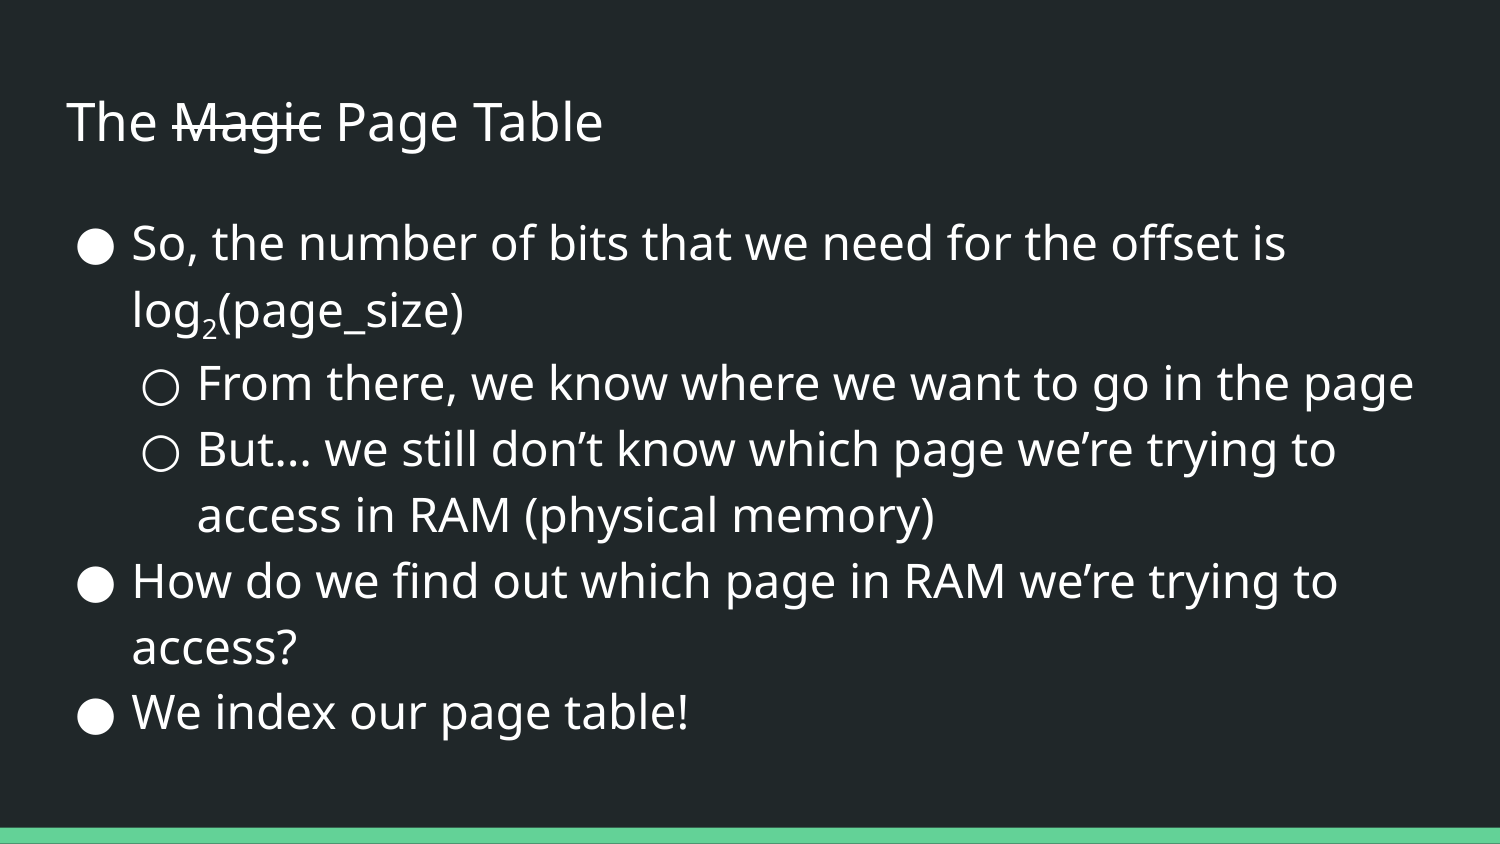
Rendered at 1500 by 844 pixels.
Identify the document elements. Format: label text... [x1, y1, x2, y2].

title The Magic Page Table [51, 72, 1449, 167]
list So, the number of bits that we need for the offset is log2(page_size) From there, we know where we want to go in the page But… we still don’t know which page we’re trying to access in RAM (physical memory) How do we find out which page in RAM we’re trying to access? We index our page table! [51, 189, 1449, 812]
